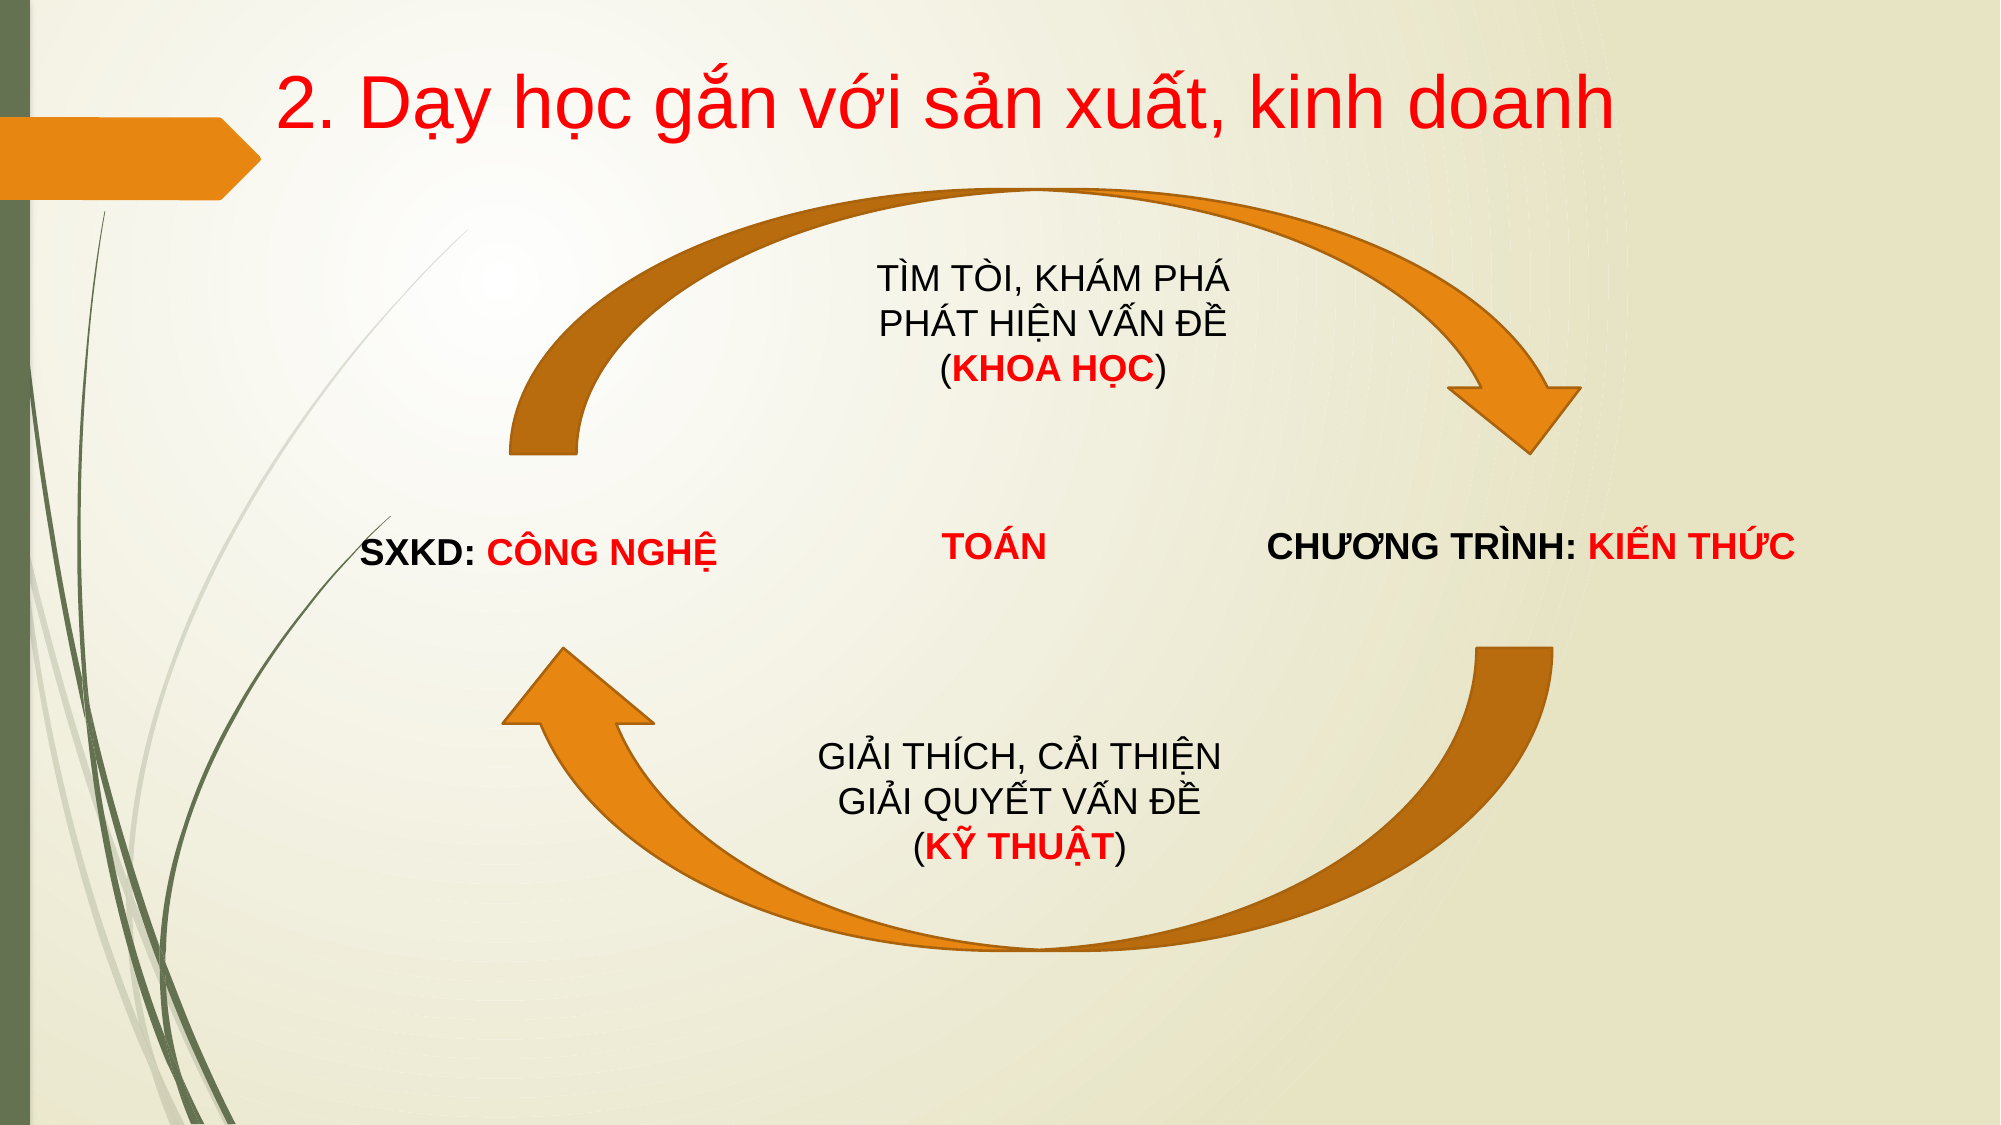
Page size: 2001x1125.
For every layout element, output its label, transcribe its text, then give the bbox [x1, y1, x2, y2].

text_box GIẢI THÍCH, CẢI THIỆN GIẢI QUYẾT VẤN ĐỀ (KỸ THUẬT) [501, 646, 1554, 953]
text_box TOÁN [926, 514, 1087, 574]
text_box TÌM TÒI, KHÁM PHÁ PHÁT HIỆN VẤN ĐỀ (KHOA HỌC) [508, 187, 1582, 456]
text_box CHƯƠNG TRÌNH: KIẾN THỨC [1251, 514, 1833, 574]
title 2. Dạy học gắn với sản xuất, kinh doanh [259, 45, 1760, 190]
text_box SXKD: CÔNG NGHỆ [344, 520, 748, 581]
